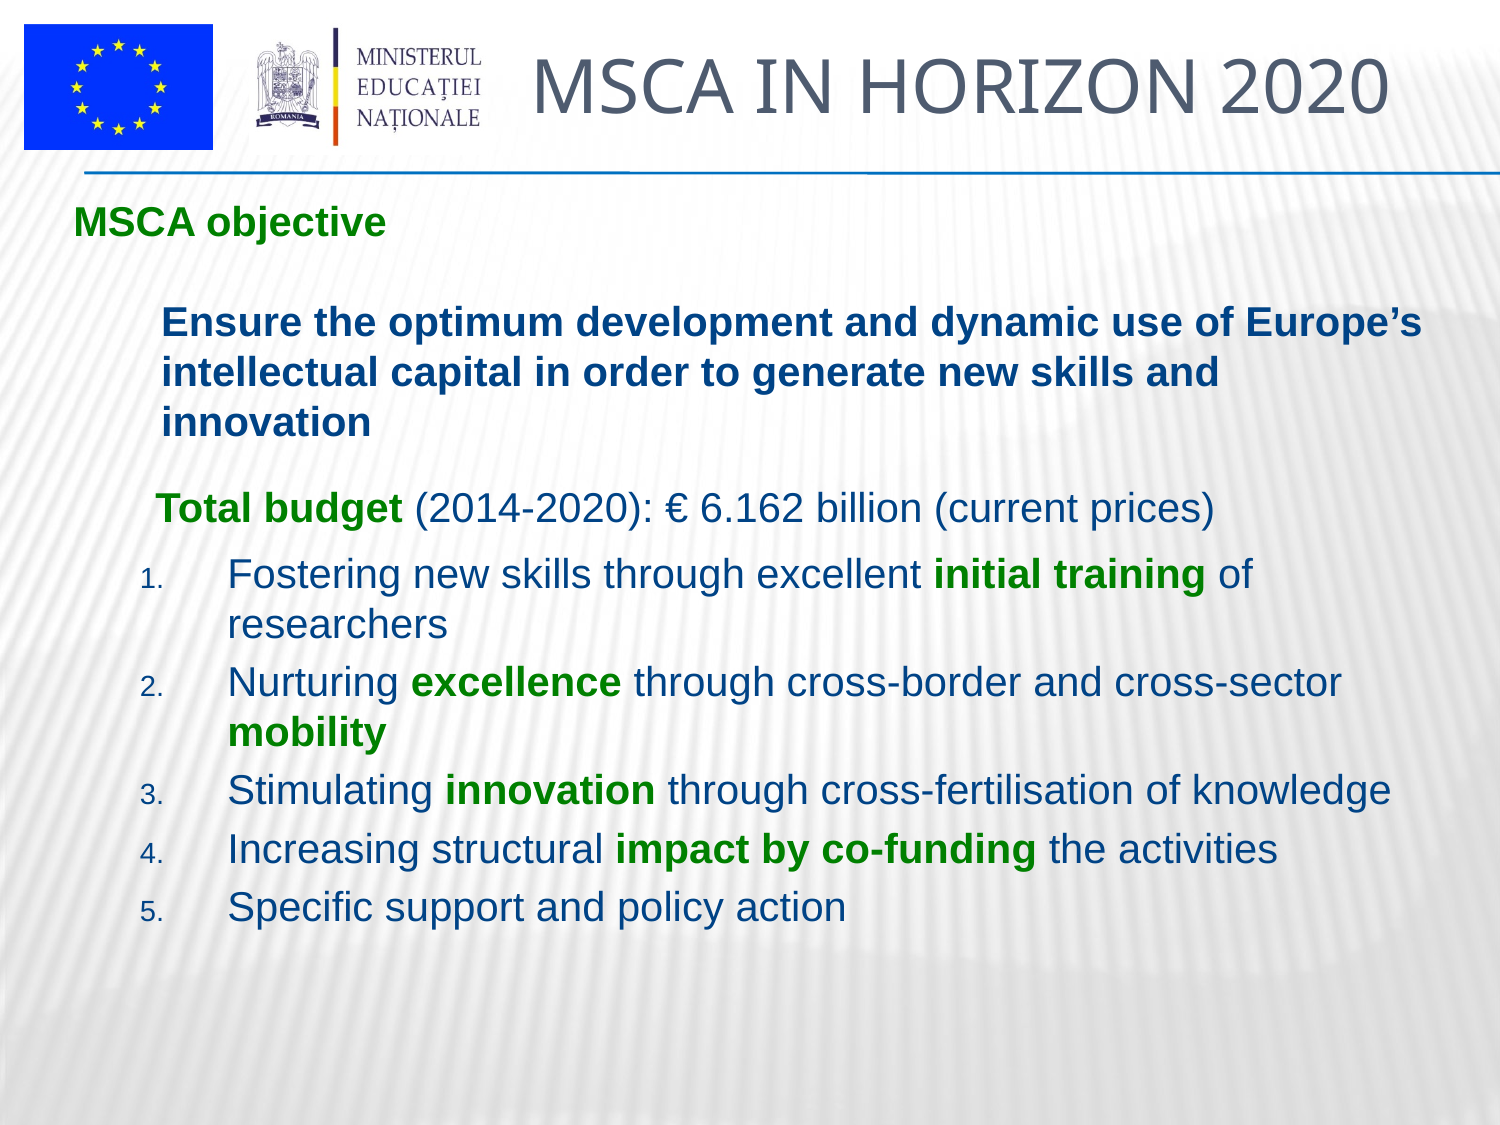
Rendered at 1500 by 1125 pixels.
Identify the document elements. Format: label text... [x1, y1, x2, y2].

text_box MSCA objective Ensure the optimum development and dynamic use of Europe’s intellectual capital in order to generate new skills and innovation [58, 187, 1453, 488]
list Fostering new skills through excellent initial training of researchers Nurturing excellence through cross-border and cross-sector mobility Stimulating innovation through cross-fertilisation of knowledge Increasing structural impact by co-funding the activities Specific support and policy action [50, 539, 1475, 998]
text_box Total budget (2014-2020): € 6.162 billion (current prices) [140, 473, 1476, 539]
picture [24, 24, 213, 150]
picture [249, 16, 488, 156]
title MSCA in Horizon 2020 [515, 14, 1489, 153]
